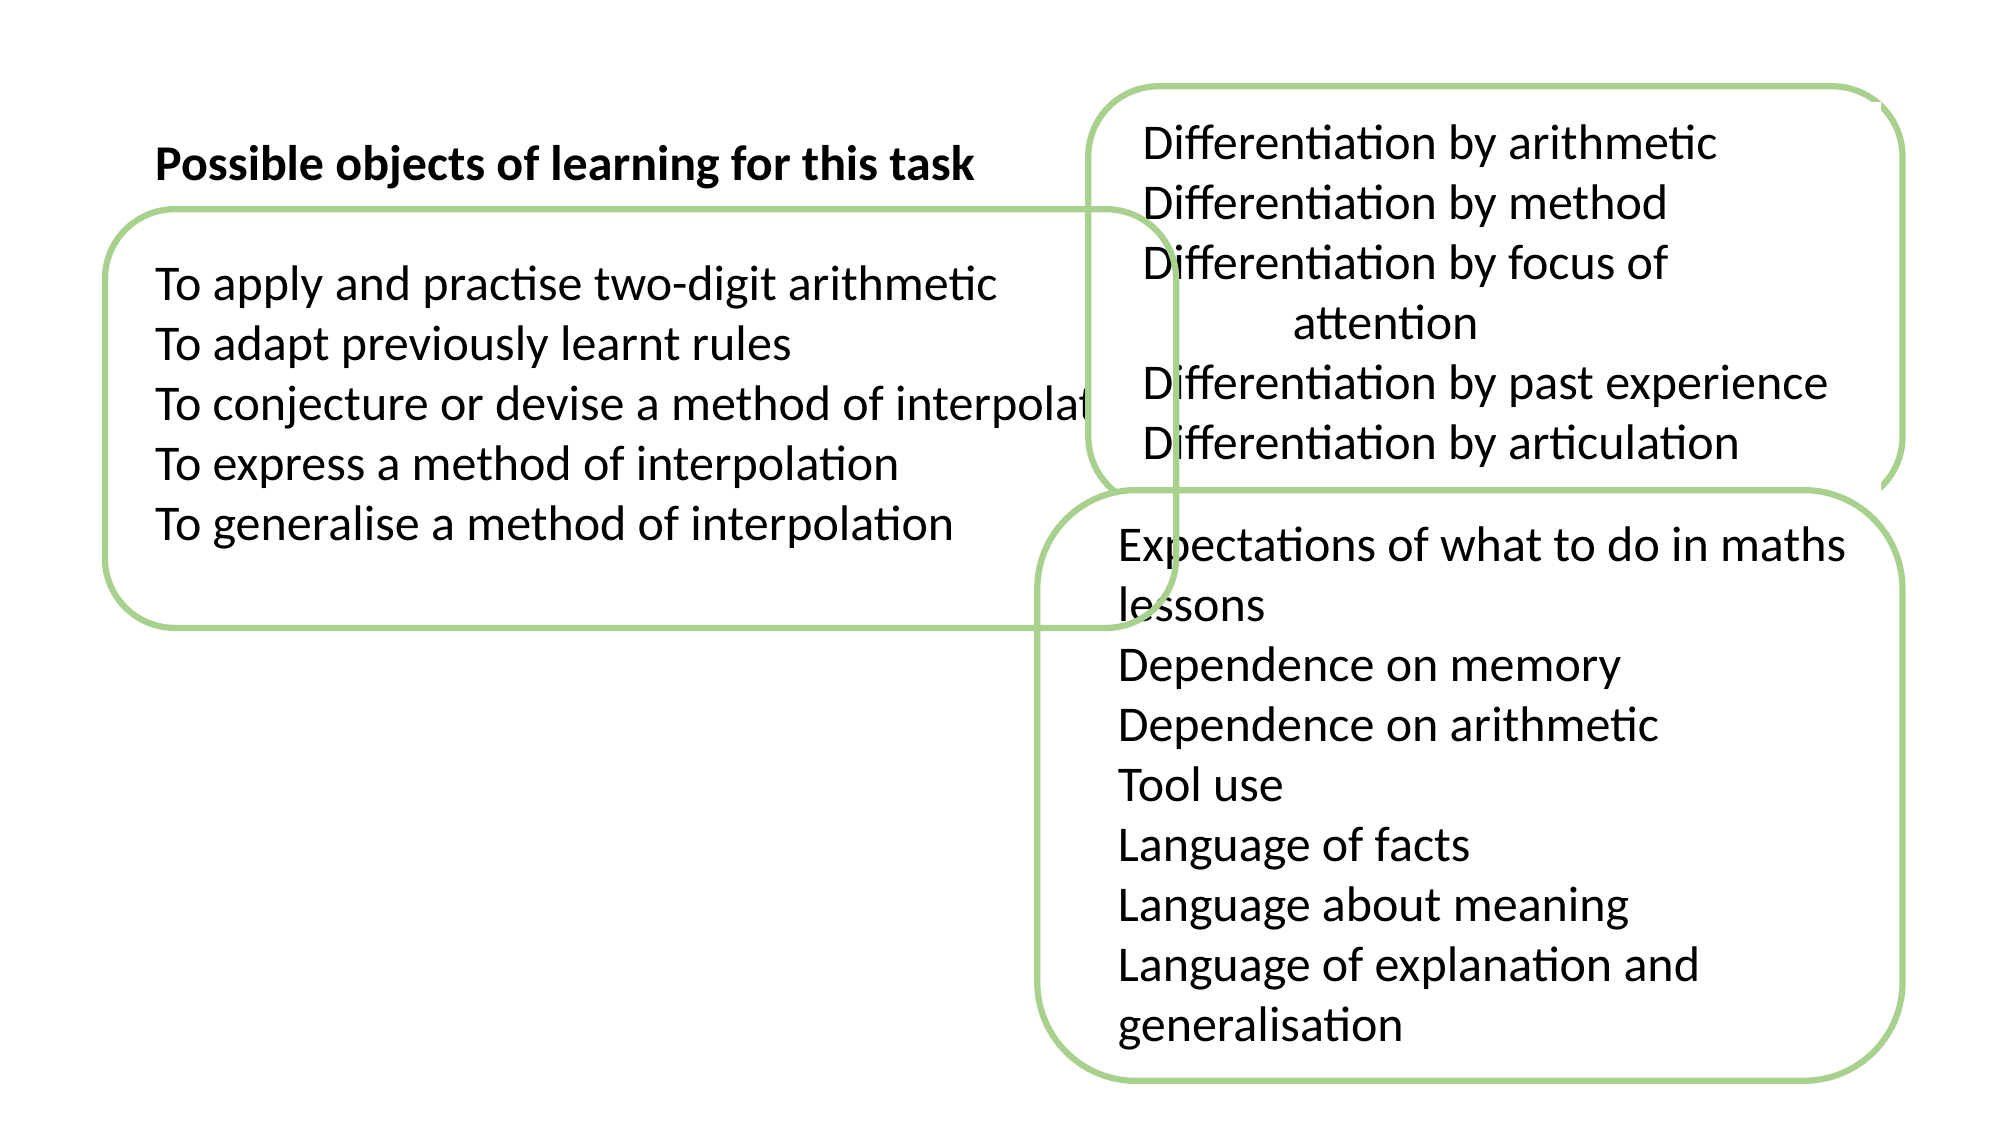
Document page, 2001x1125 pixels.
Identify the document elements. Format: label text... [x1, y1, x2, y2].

text_box Differentiation by arithmetic Differentiation by method Differentiation by focus of attention Differentiation by past experience Differentiation by articulation [1128, 102, 1882, 504]
text_box [1036, 629, 1103, 1077]
text_box Possible objects of learning for this task To apply and practise two-digit arithmetic To adapt previously learnt rules To conjecture or devise a method of interpolation To express a method of interpolation To generalise a method of interpolation [140, 621, 1036, 708]
text_box [1882, 105, 1904, 488]
text_box Possible objects of learning for this task To apply and practise two-digit arithmetic To adapt previously learnt rules To conjecture or devise a method of interpolation To express a method of interpolation To generalise a method of interpolation [140, 123, 1095, 216]
text_box Expectations of what to do in maths lessons Dependence on memory Dependence on arithmetic Tool use Language of facts Language about meaning Language of explanation and generalisation [1103, 504, 1992, 1125]
text_box [103, 208, 1178, 629]
text_box [1087, 85, 1879, 211]
text_box [1178, 489, 1857, 504]
